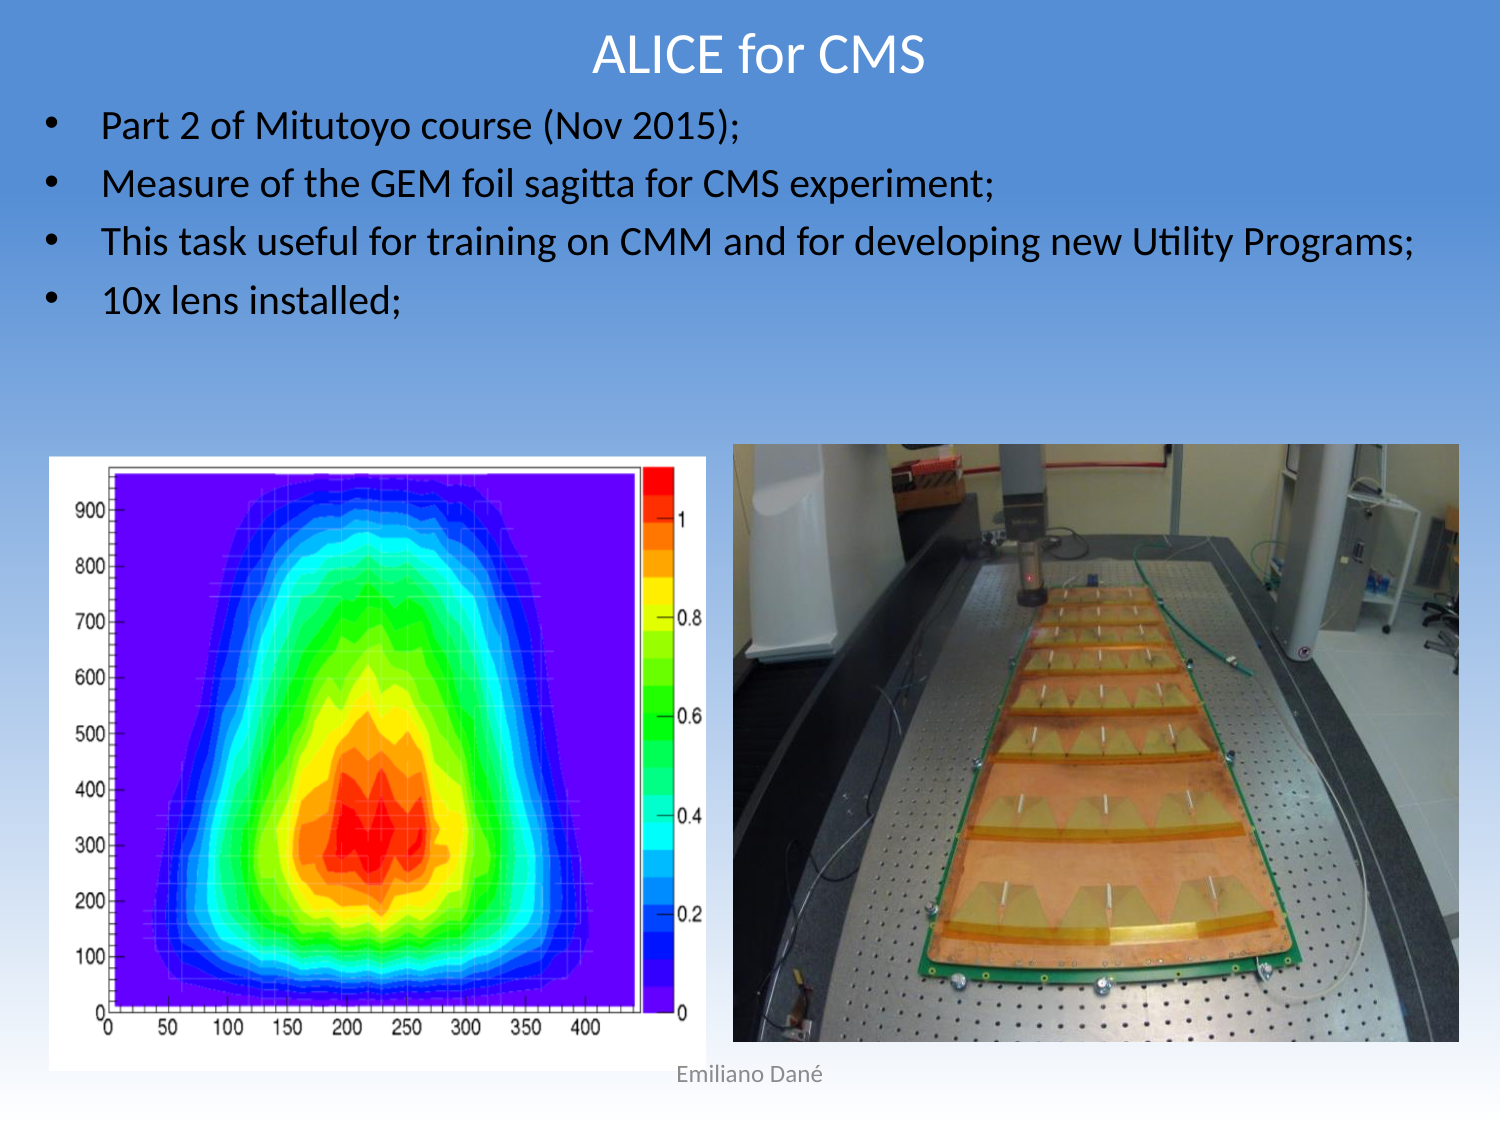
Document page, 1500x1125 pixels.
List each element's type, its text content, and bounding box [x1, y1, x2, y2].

footer Emiliano Dané [512, 1042, 988, 1103]
picture [49, 434, 706, 1092]
text_box ALICE for CMS [568, 7, 951, 102]
picture [733, 444, 1459, 1042]
list Part 2 of Mitutoyo course (Nov 2015); Measure of the GEM foil sagitta for CMS experiment; This task useful for training on CMM and for developing new Utility Programs; 10x lens installed; [29, 90, 1465, 445]
